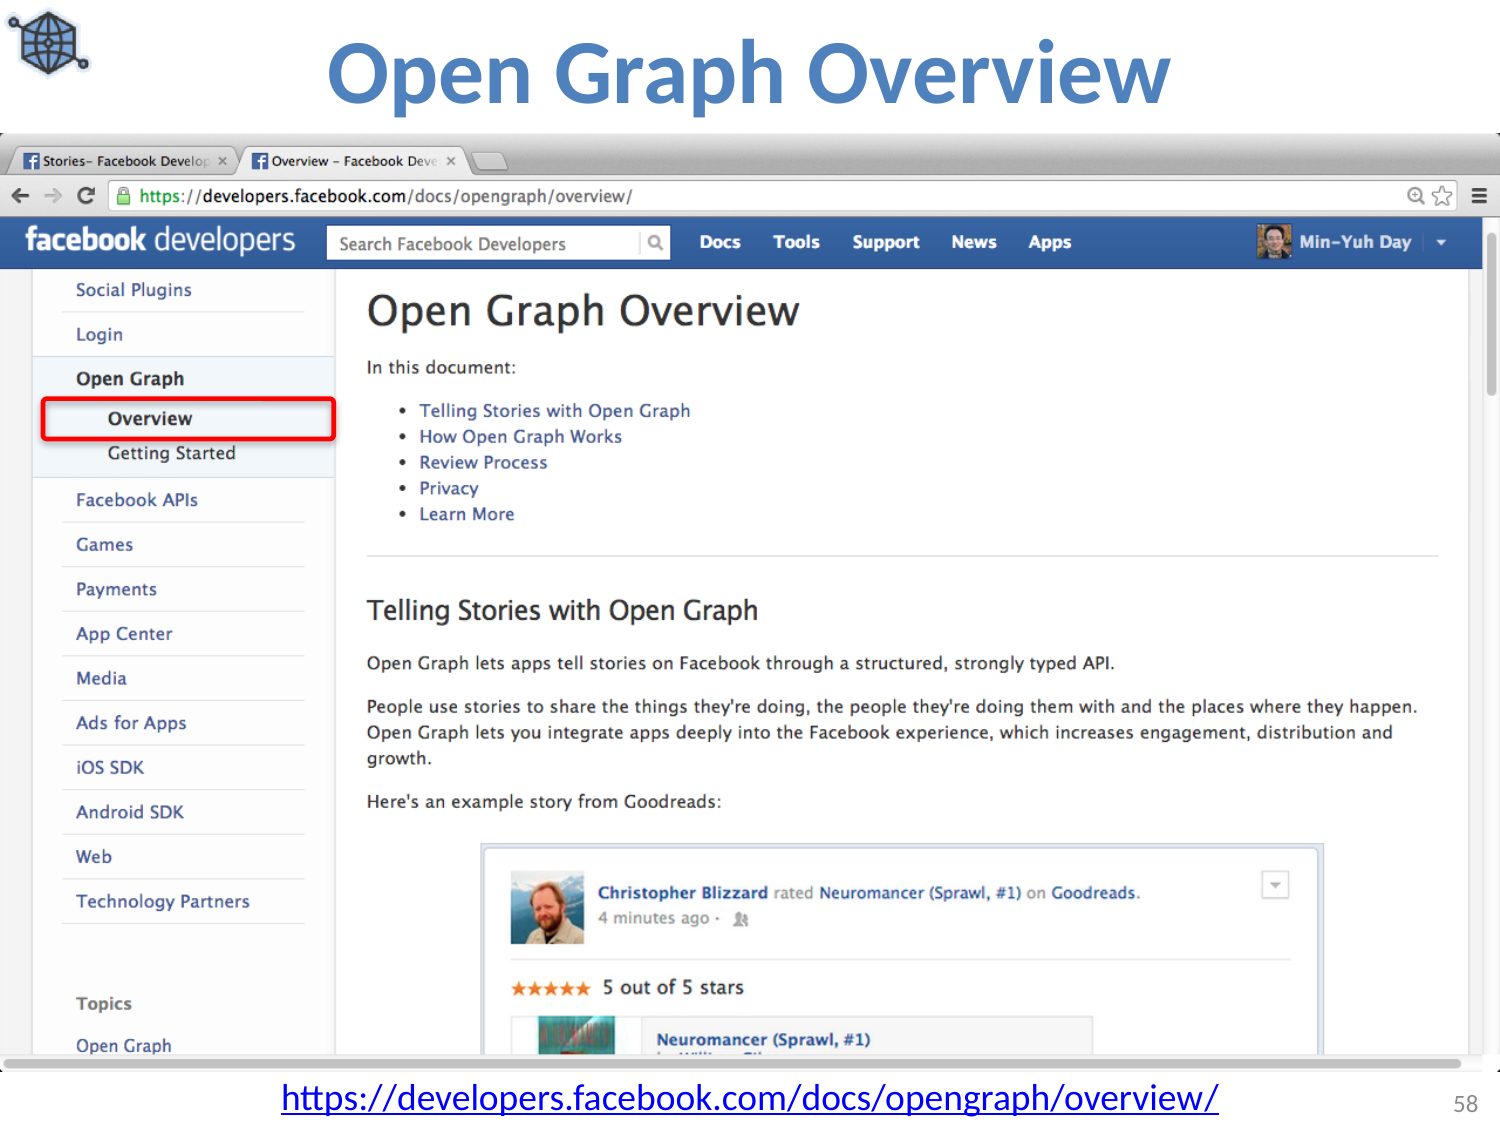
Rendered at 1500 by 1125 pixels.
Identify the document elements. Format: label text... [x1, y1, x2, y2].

text_box https://developers.facebook.com/docs/opengraph/overview/ [237, 1081, 1263, 1125]
picture [0, 133, 1500, 1072]
slide_number 58 [1399, 1083, 1494, 1122]
picture [4, 0, 92, 88]
title Open Graph Overview [75, 0, 1425, 132]
